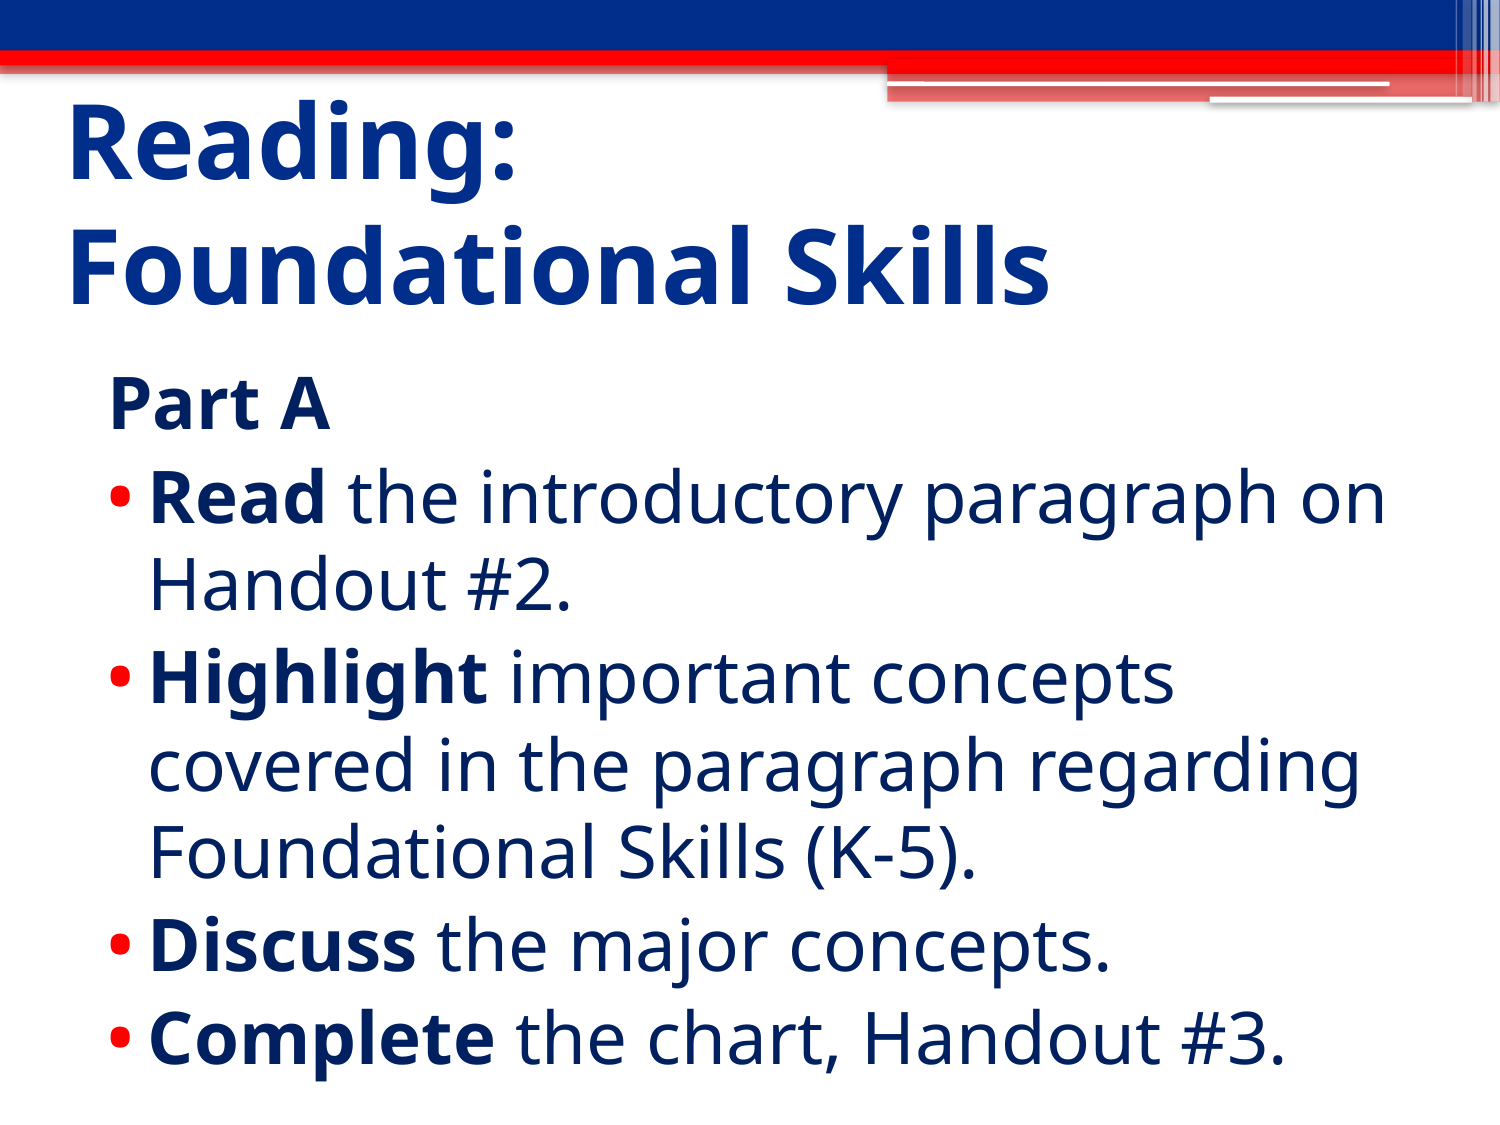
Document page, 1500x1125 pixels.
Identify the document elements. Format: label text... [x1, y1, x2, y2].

title Reading: Foundational Skills [50, 112, 1500, 288]
list Part A Read the introductory paragraph on Handout #2. Highlight important concepts covered in the paragraph regarding Foundational Skills (K-5). Discuss the major concepts. Complete the chart, Handout #3. [75, 350, 1425, 1091]
